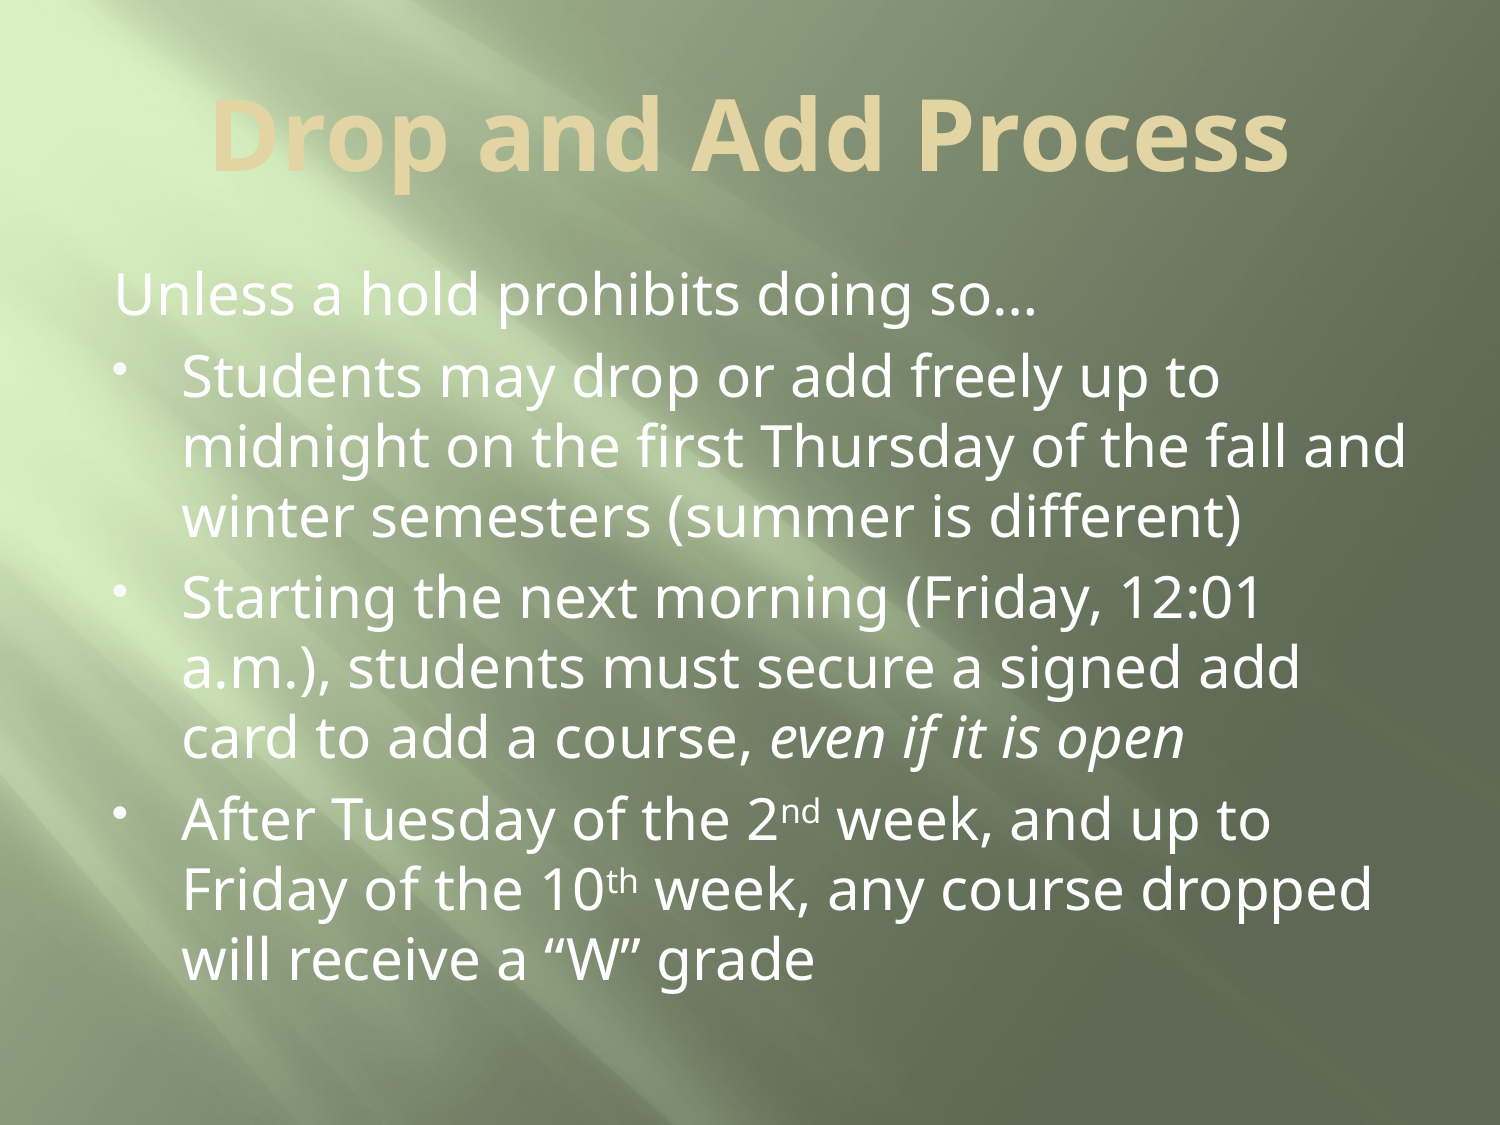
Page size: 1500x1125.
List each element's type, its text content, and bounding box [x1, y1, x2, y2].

title Drop and Add Process [75, 37, 1425, 225]
list Unless a hold prohibits doing so… Students may drop or add freely up to midnight on the first Thursday of the fall and winter semesters (summer is different) Starting the next morning (Friday, 12:01 a.m.), students must secure a signed add card to add a course, even if it is open After Tuesday of the 2nd week, and up to Friday of the 10th week, any course dropped will receive a “W” grade [76, 249, 1430, 1088]
